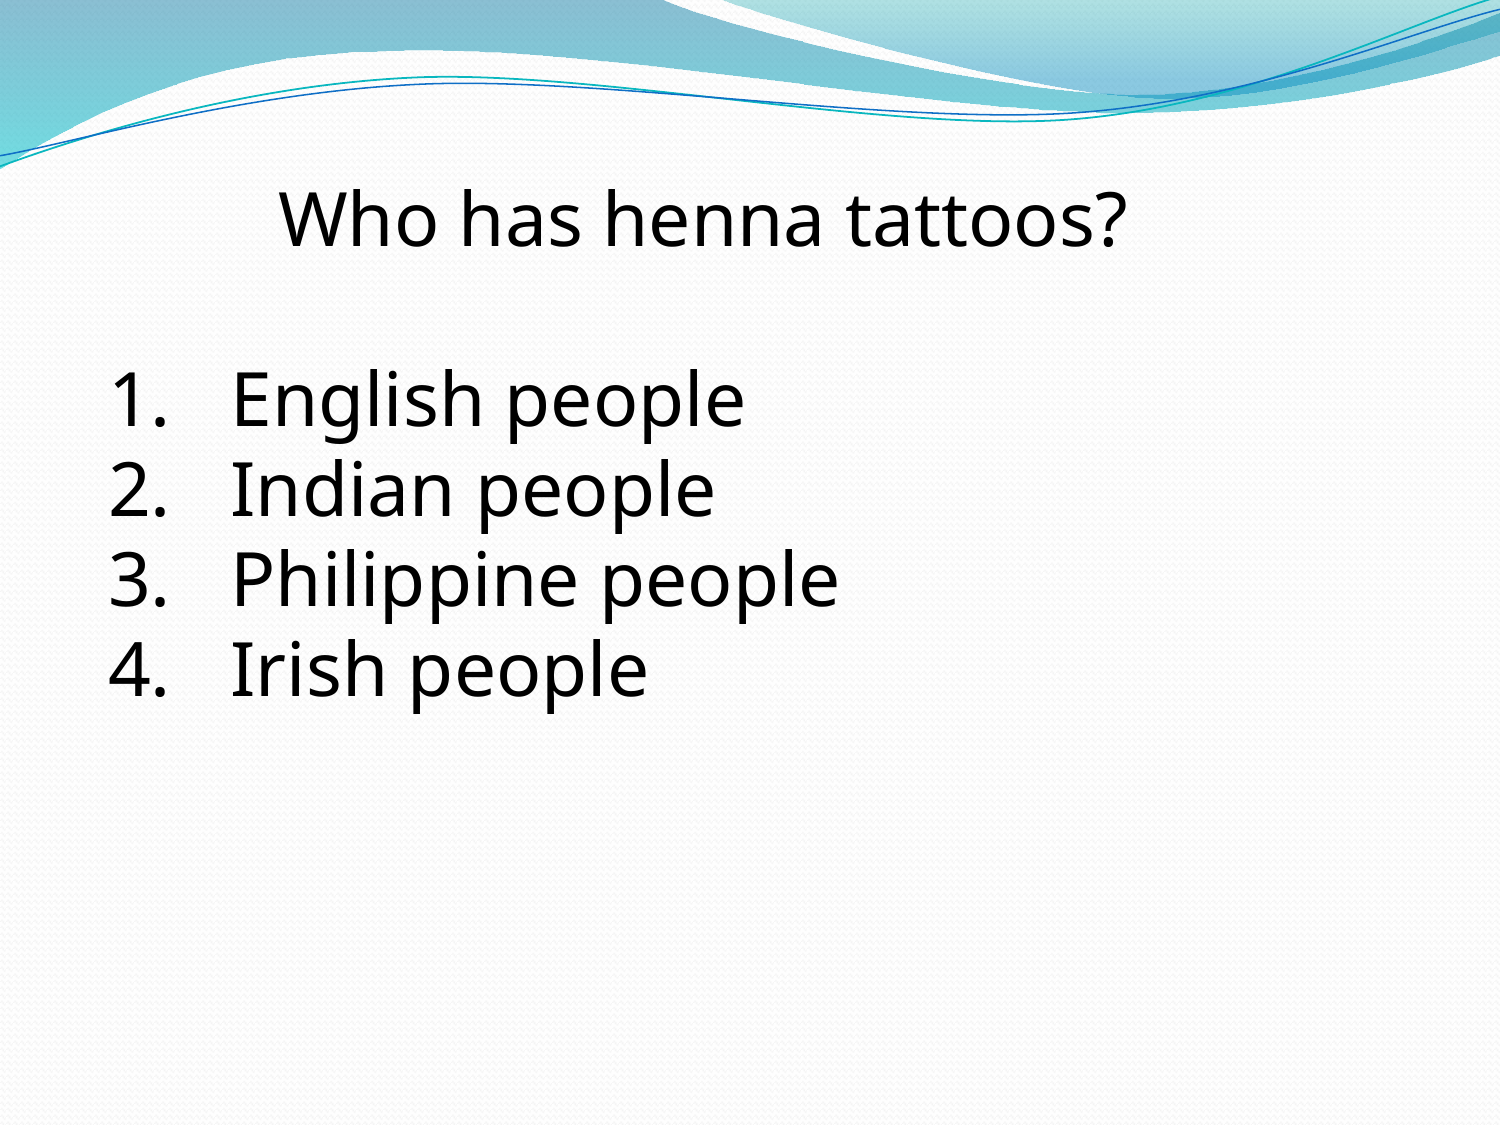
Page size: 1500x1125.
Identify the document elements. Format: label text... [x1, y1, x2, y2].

text_box Who has henna tattoos? English people Indian people Philippine people Irish people [93, 163, 1313, 719]
